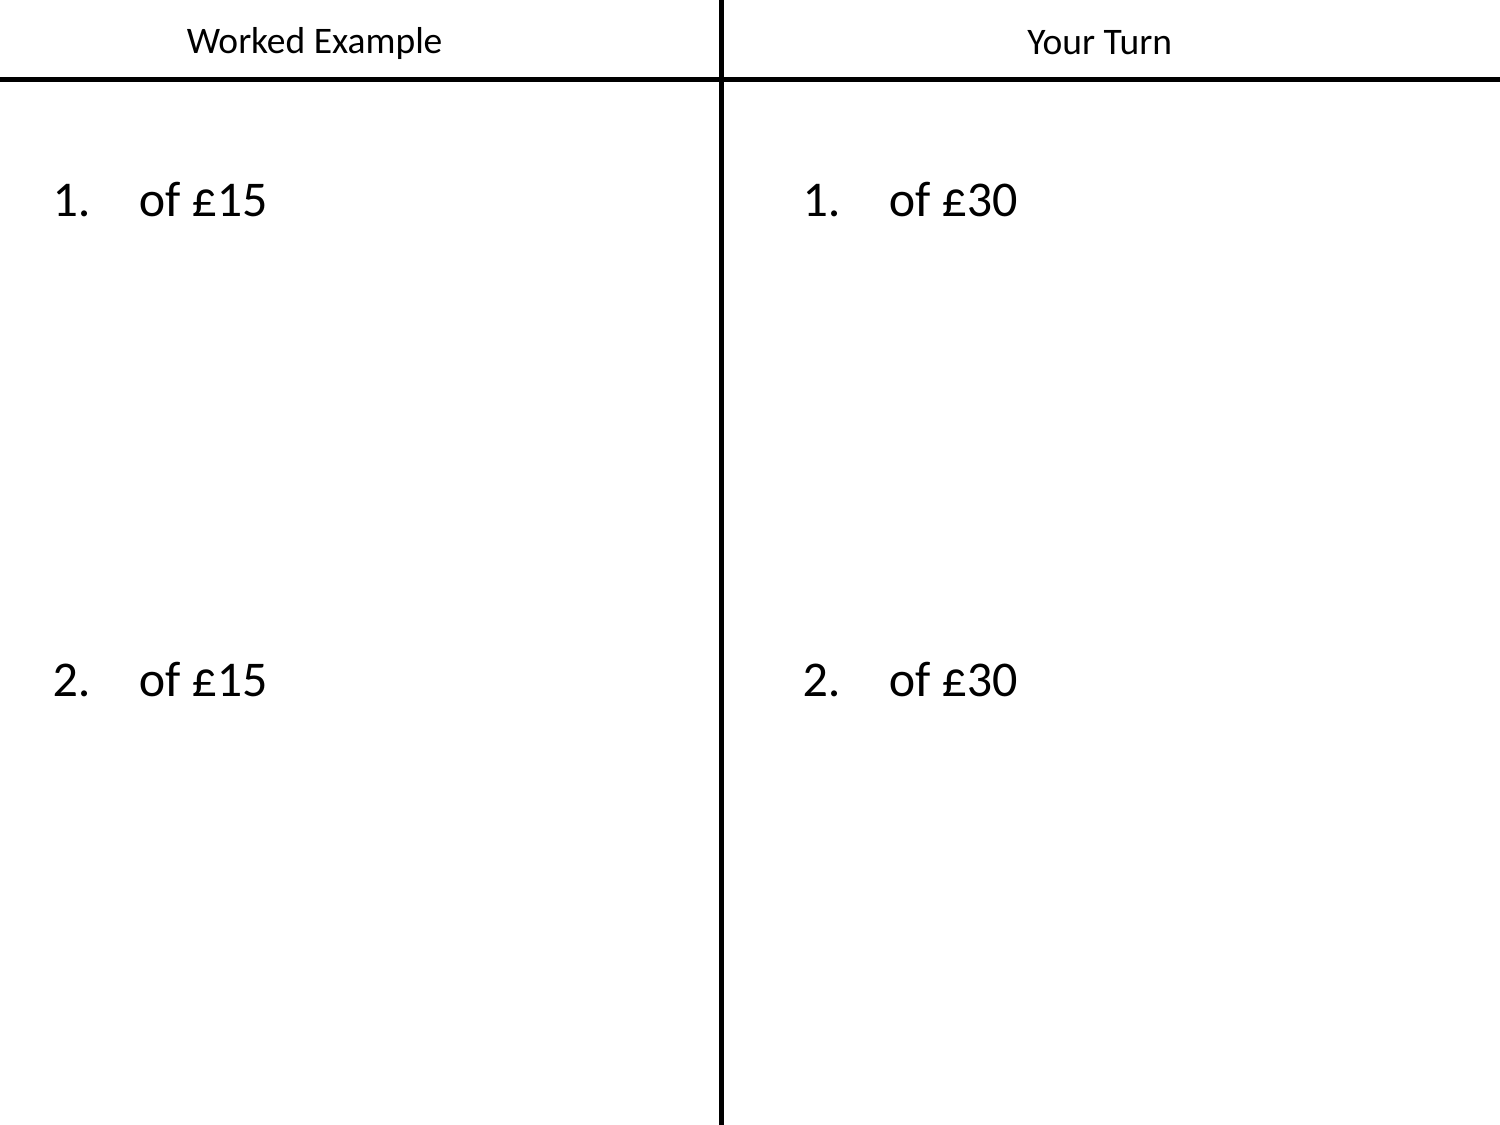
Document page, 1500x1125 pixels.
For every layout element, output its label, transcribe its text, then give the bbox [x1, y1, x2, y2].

text_box Worked Example [169, 8, 460, 69]
text_box Your Turn [954, 9, 1245, 70]
